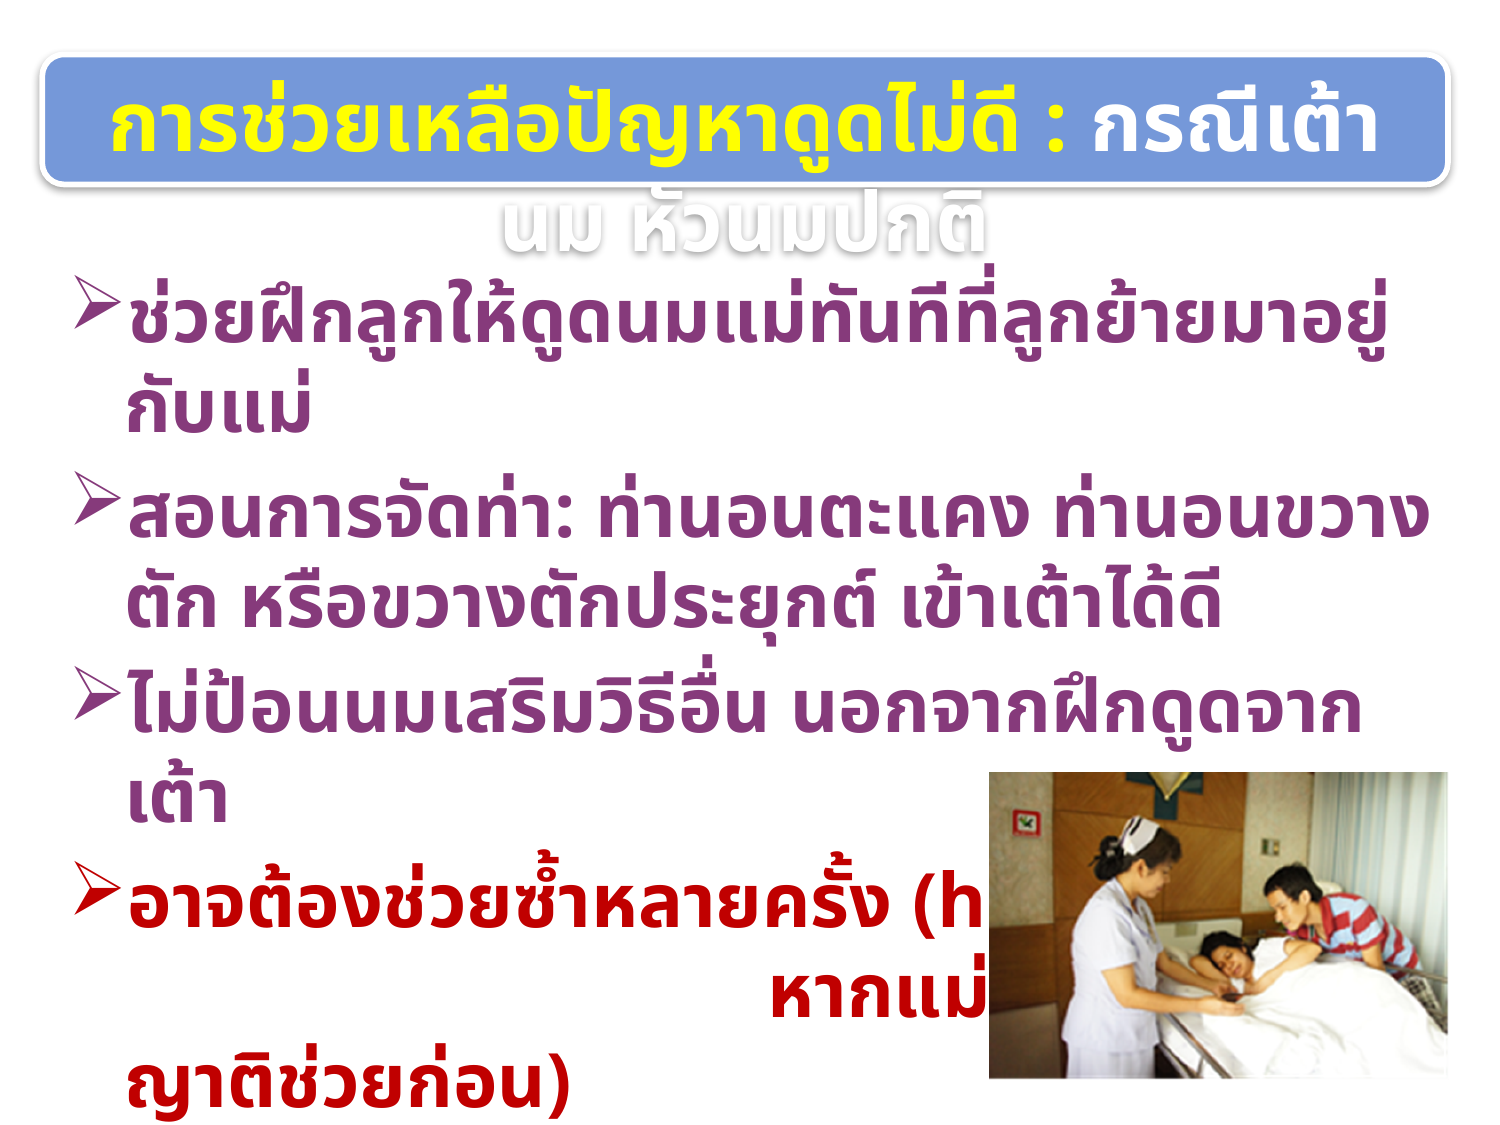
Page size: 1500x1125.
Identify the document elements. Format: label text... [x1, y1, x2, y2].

title [75, 195, 1425, 259]
picture [989, 772, 1449, 1081]
list ช่วยฝึกลูกให้ดูดนมแม่ทันทีที่ลูกย้ายมาอยู่กับแม่ สอนการจัดท่า: ท่านอนตะแคง ท่านอนขวางตัก หรือขวางตักประยุกต์ เข้าเต้าได้ดี ไม่ป้อนนมเสริมวิธีอื่น นอกจากฝึกดูดจากเต้า อาจต้องช่วยซ้ำหลายครั้ง (hands-off หากแม่ทำไม่ได้ สอนญาติช่วยก่อน) ลูกร้องต่อต้านมาก อุ้มปลอบ ก่อนเข้าเต้าใหม่ [53, 259, 1479, 927]
text_box การช่วยเหลือปัญหาดูดไม่ดี : กรณีเต้านม หัวนมปกติ [42, 54, 1448, 185]
